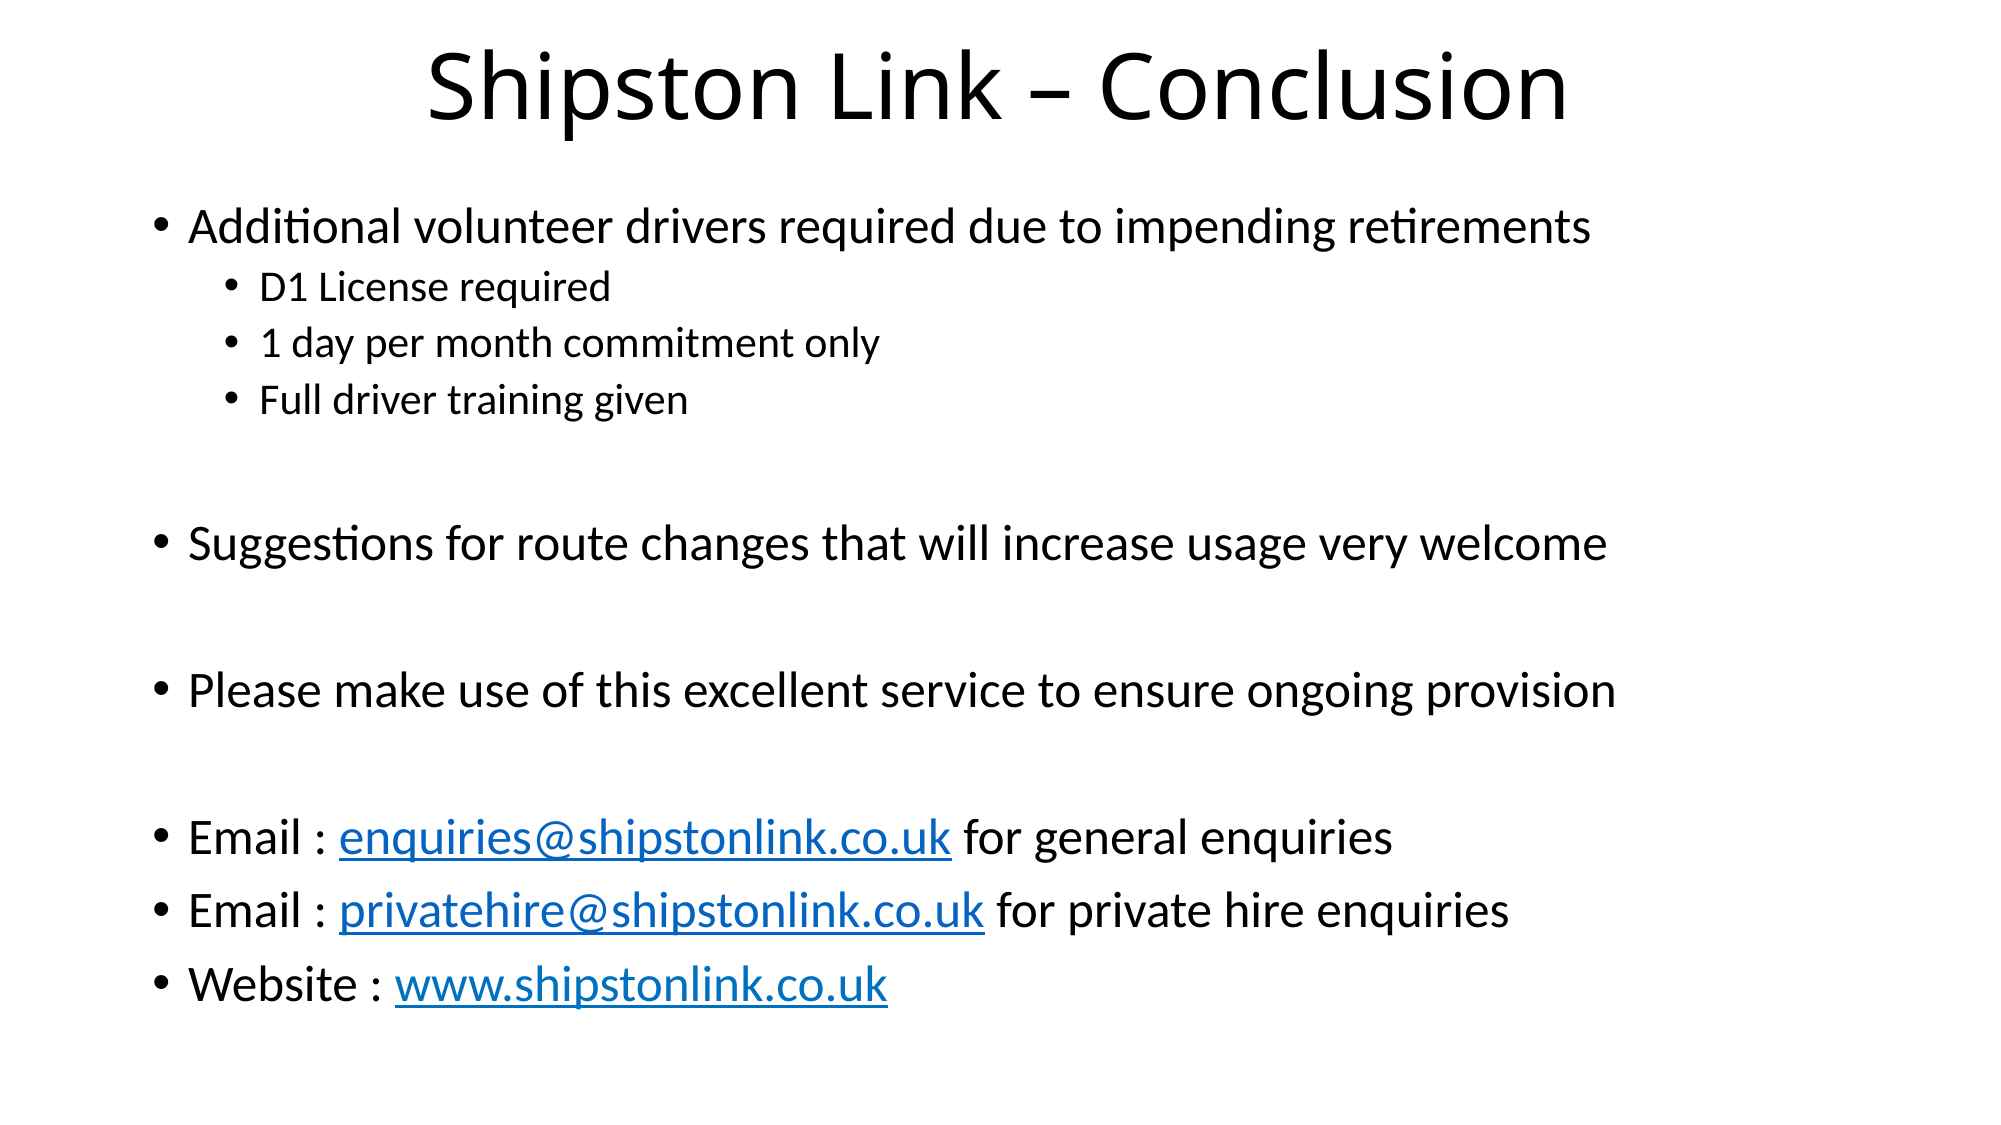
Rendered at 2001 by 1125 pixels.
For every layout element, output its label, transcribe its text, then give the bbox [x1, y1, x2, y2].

title Shipston Link – Conclusion [137, 29, 1863, 150]
list Additional volunteer drivers required due to impending retirements D1 License required 1 day per month commitment only Full driver training given Suggestions for route changes that will increase usage very welcome Please make use of this excellent service to ensure ongoing provision Email : enquiries@shipstonlink.co.uk for general enquiries Email : privatehire@shipstonlink.co.uk for private hire enquiries Website : www.shipstonlink.co.uk [137, 191, 1863, 1029]
